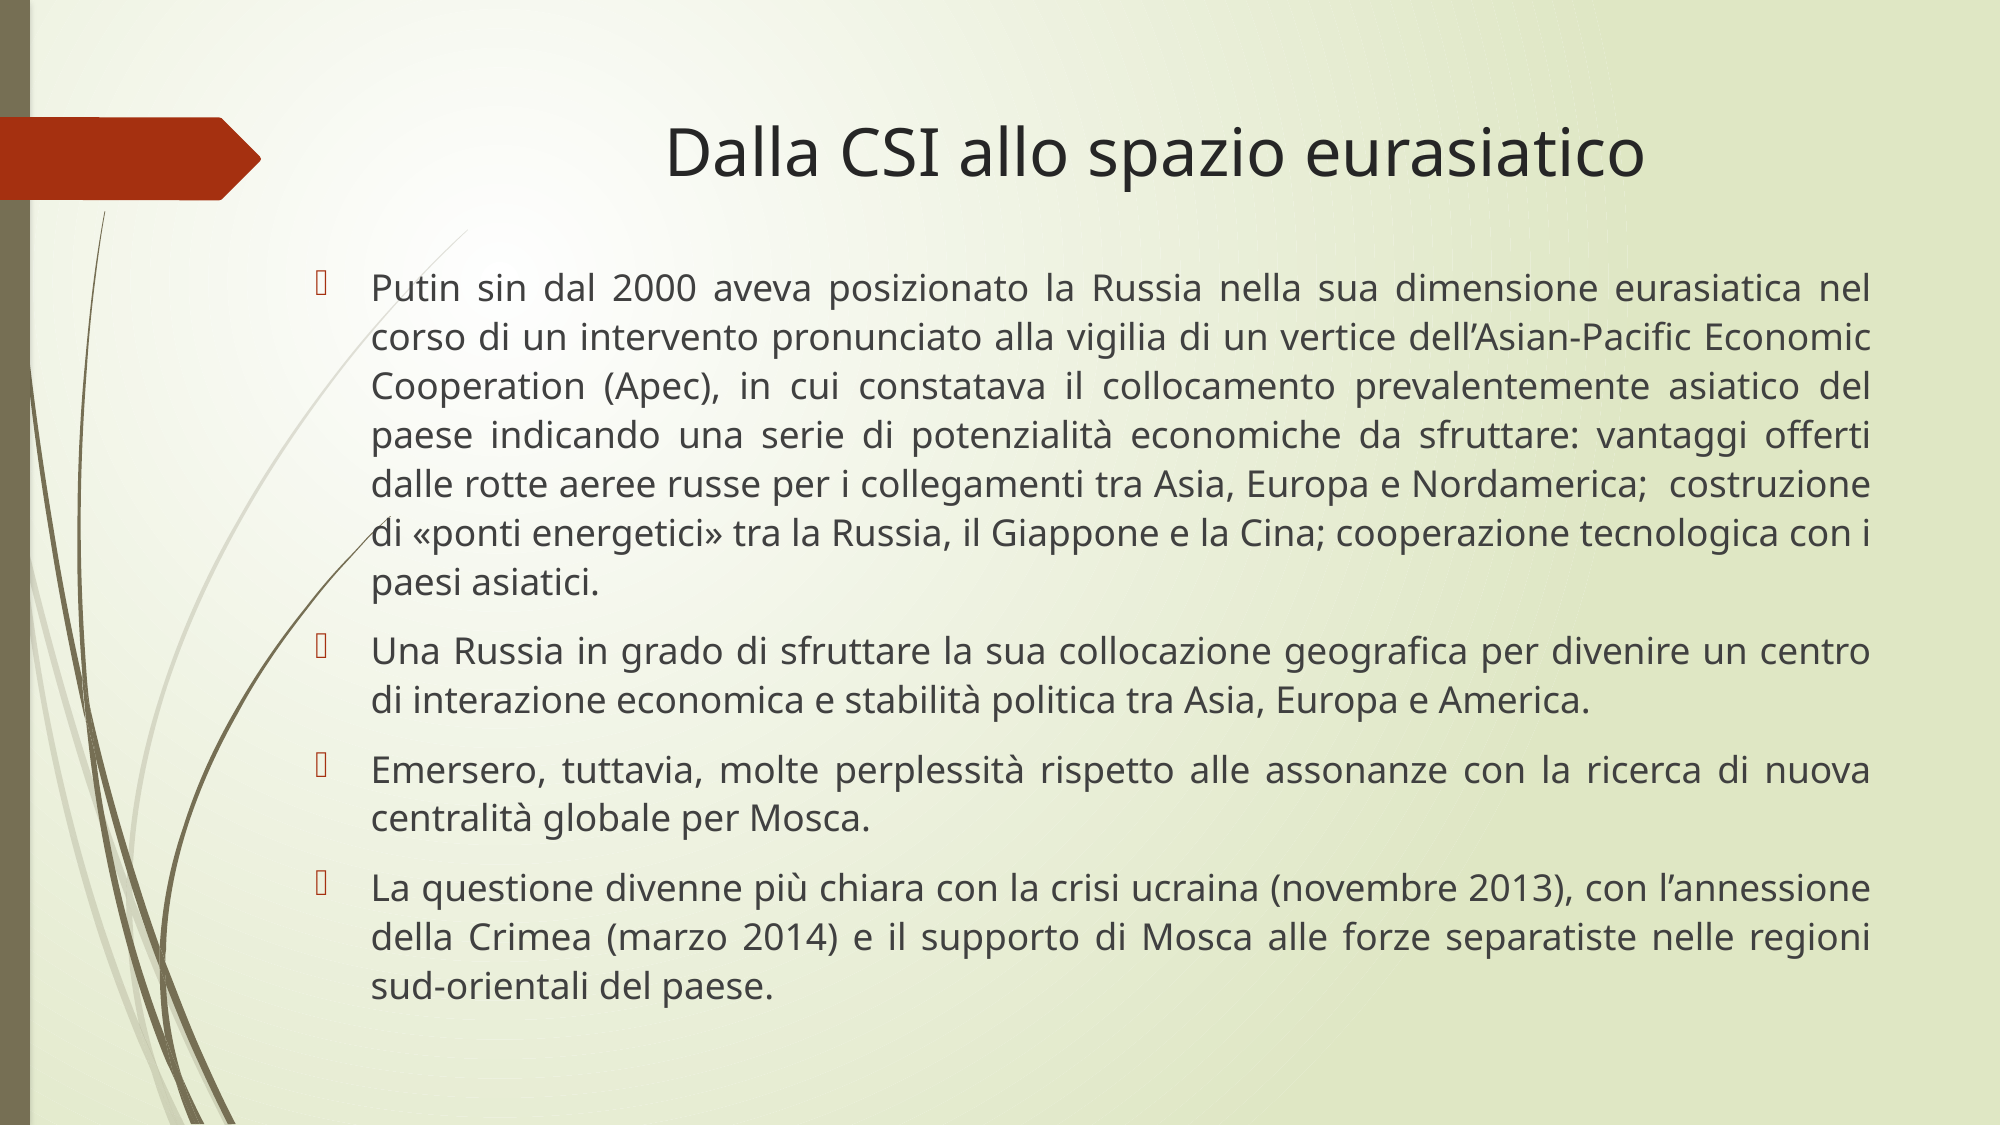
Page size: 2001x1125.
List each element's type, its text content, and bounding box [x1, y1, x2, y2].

title Dalla CSI allo spazio eurasiatico [425, 102, 1888, 205]
list Putin sin dal 2000 aveva posizionato la Russia nella sua dimensione eurasiatica nel corso di un intervento pronunciato alla vigilia di un vertice dell’Asian-Pacific Economic Cooperation (Apec), in cui constatava il collocamento prevalentemente asiatico del paese indicando una serie di potenzialità economiche da sfruttare: vantaggi offerti dalle rotte aeree russe per i collegamenti tra Asia, Europa e Nordamerica; costruzione di «ponti energetici» tra la Russia, il Giappone e la Cina; cooperazione tecnologica con i paesi asiatici. Una Russia in grado di sfruttare la sua collocazione geografica per divenire un centro di interazione economica e stabilità politica tra Asia, Europa e America. Emersero, tuttavia, molte perplessità rispetto alle assonanze con la ricerca di nuova centralità globale per Mosca. La questione divenne più chiara con la crisi ucraina (novembre 2013), con l’annessione della Crimea (marzo 2014) e il supporto di Mosca alle forze separatiste nelle regioni sud-orientali del paese. [300, 252, 1888, 1023]
